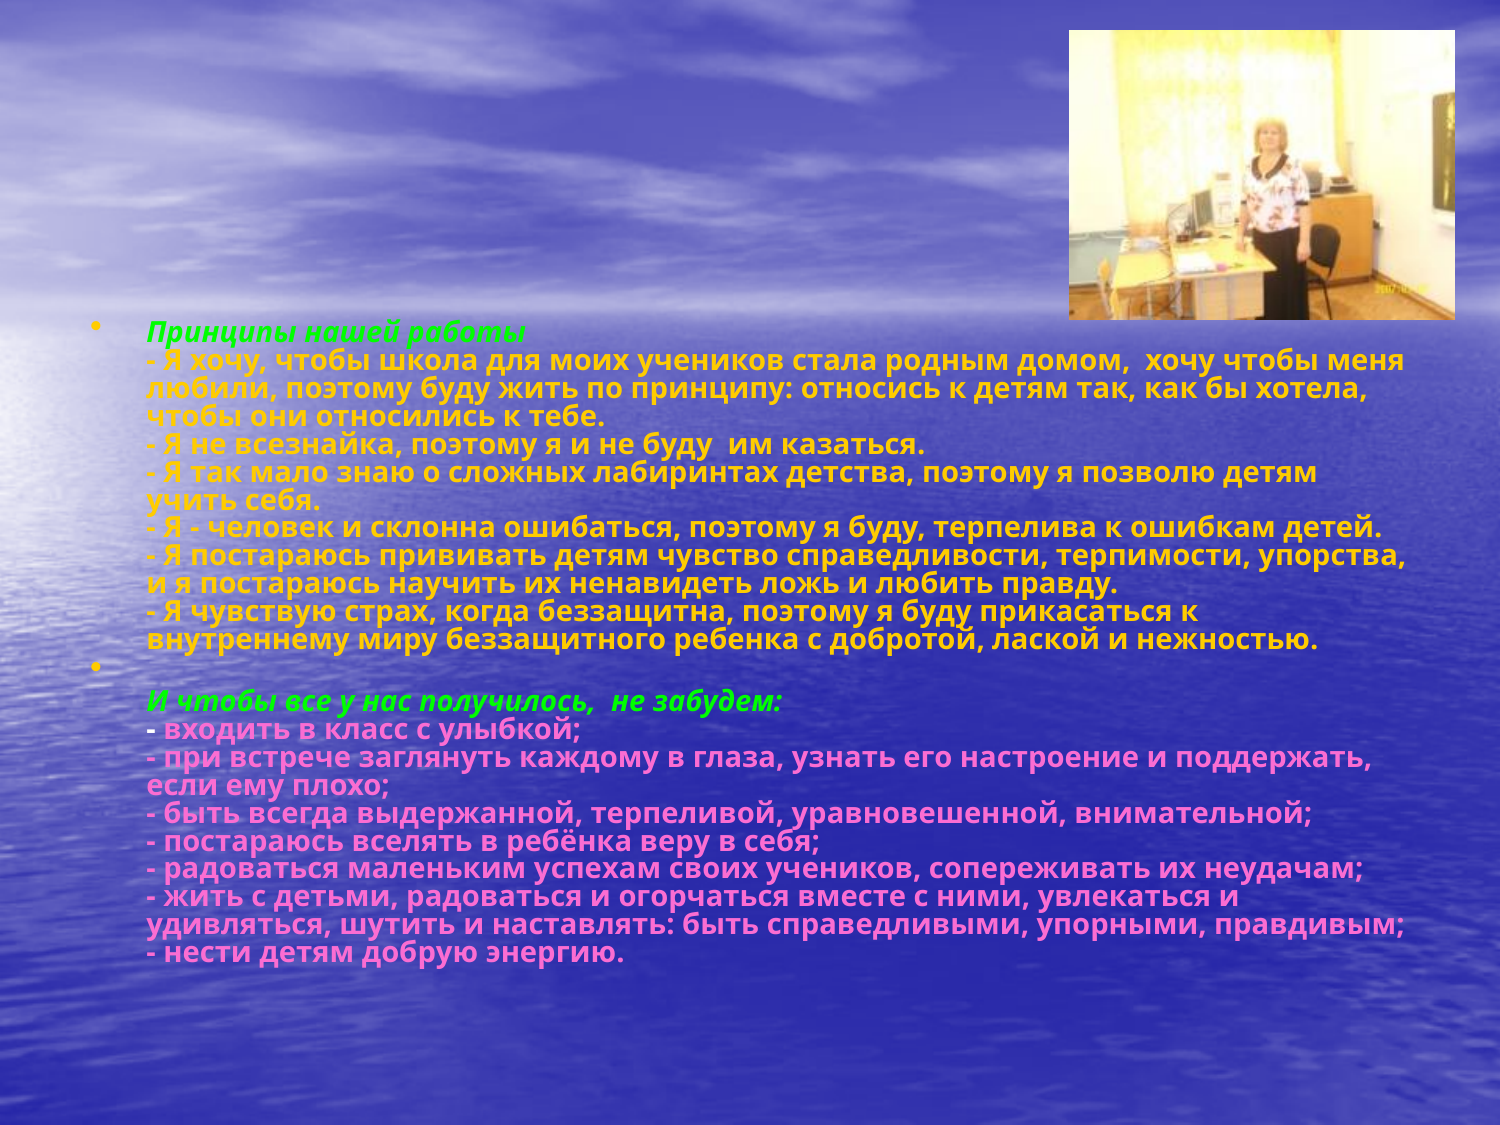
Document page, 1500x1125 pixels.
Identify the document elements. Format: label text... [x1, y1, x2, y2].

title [1068, 30, 1455, 321]
list Принципы нашей работы - Я хочу, чтобы школа для моих учеников стала родным домом, хочу чтобы меня любили, поэтому буду жить по принципу: относись к детям так, как бы хотела, чтобы они относились к тебе. - Я не всезнайка, поэтому я и не буду им казаться. - Я так мало знаю о сложных лабиринтах детства, поэтому я позволю детям учить себя. - Я - человек и склонна ошибаться, поэтому я буду, терпелива к ошибкам детей. - Я постараюсь прививать детям чувство справедливости, терпимости, упорства, и я постараюсь научить их ненавидеть ложь и любить правду. - Я чувствую страх, когда беззащитна, поэтому я буду прикасаться к внутреннему миру беззащитного ребенка с добротой, лаской и нежностью. И чтобы все у нас получилось, не забудем: - входить в класс с улыбкой; - при встрече заглянуть каждому в глаза, узнать его настроение и поддержать, если ему плохо; - быть всегда выдержанной, терпеливой, уравновешенной, внимательной; - постараюсь вселять в ребёнка веру в себя; - радоваться маленьким успехам своих учеников, сопереживать их неудачам; - жить с детьми, радоваться и огорчаться вместе с ними, увлекаться и удивляться, шутить и наставлять: быть справедливыми, упорными, правдивым; - нести детям добрую энергию. [74, 312, 1426, 988]
